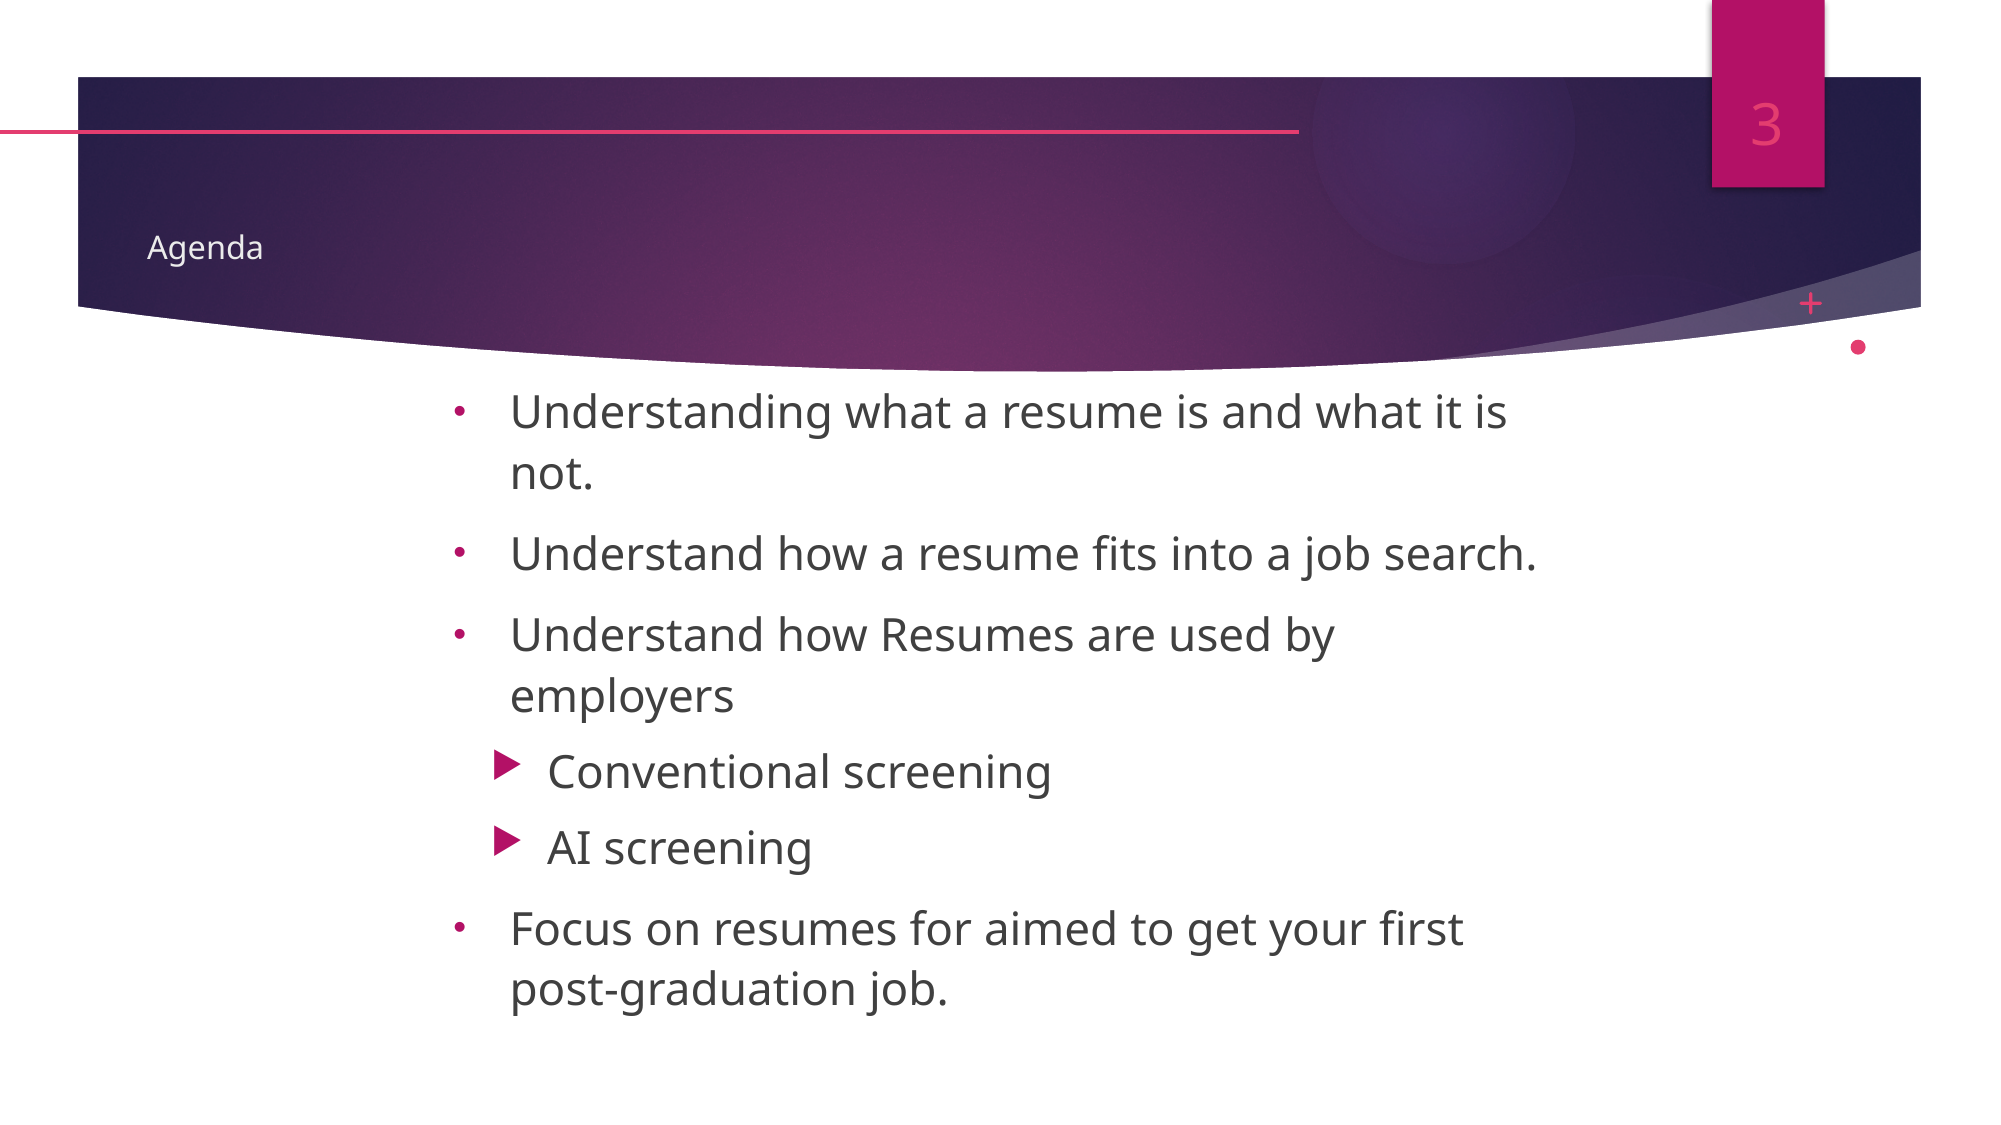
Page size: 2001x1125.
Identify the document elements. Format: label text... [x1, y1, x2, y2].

title Agenda [131, 218, 1148, 274]
slide_number 3 [1698, 48, 1836, 175]
list Understanding what a resume is and what it is not. Understand how a resume fits into a job search. Understand how Resumes are used by employers Conventional screening AI screening Focus on resumes for aimed to get your first post-graduation job. [438, 370, 1563, 1091]
